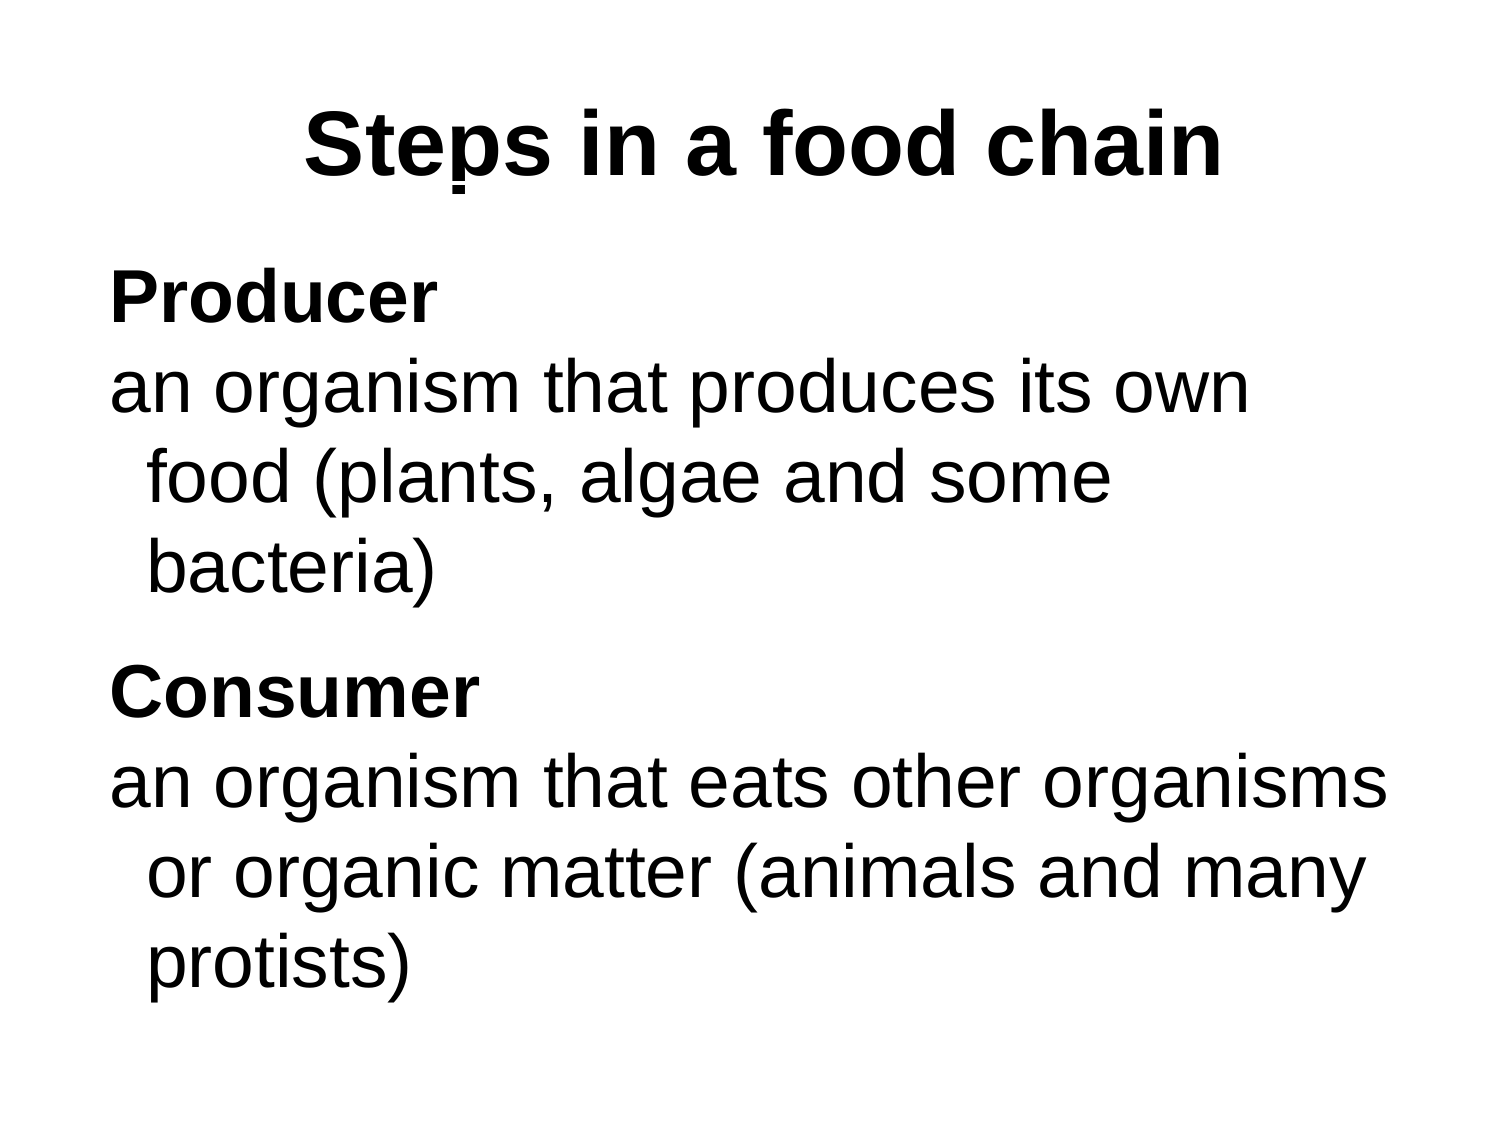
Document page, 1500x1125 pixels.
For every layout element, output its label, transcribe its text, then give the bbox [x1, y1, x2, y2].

text_box Steps in a food chain [90, 45, 1440, 233]
text_box Producer an organism that produces its own food (plants, algae and some bacteria) Consumer an organism that eats other organisms or organic matter (animals and many protists) [75, 232, 1425, 1026]
